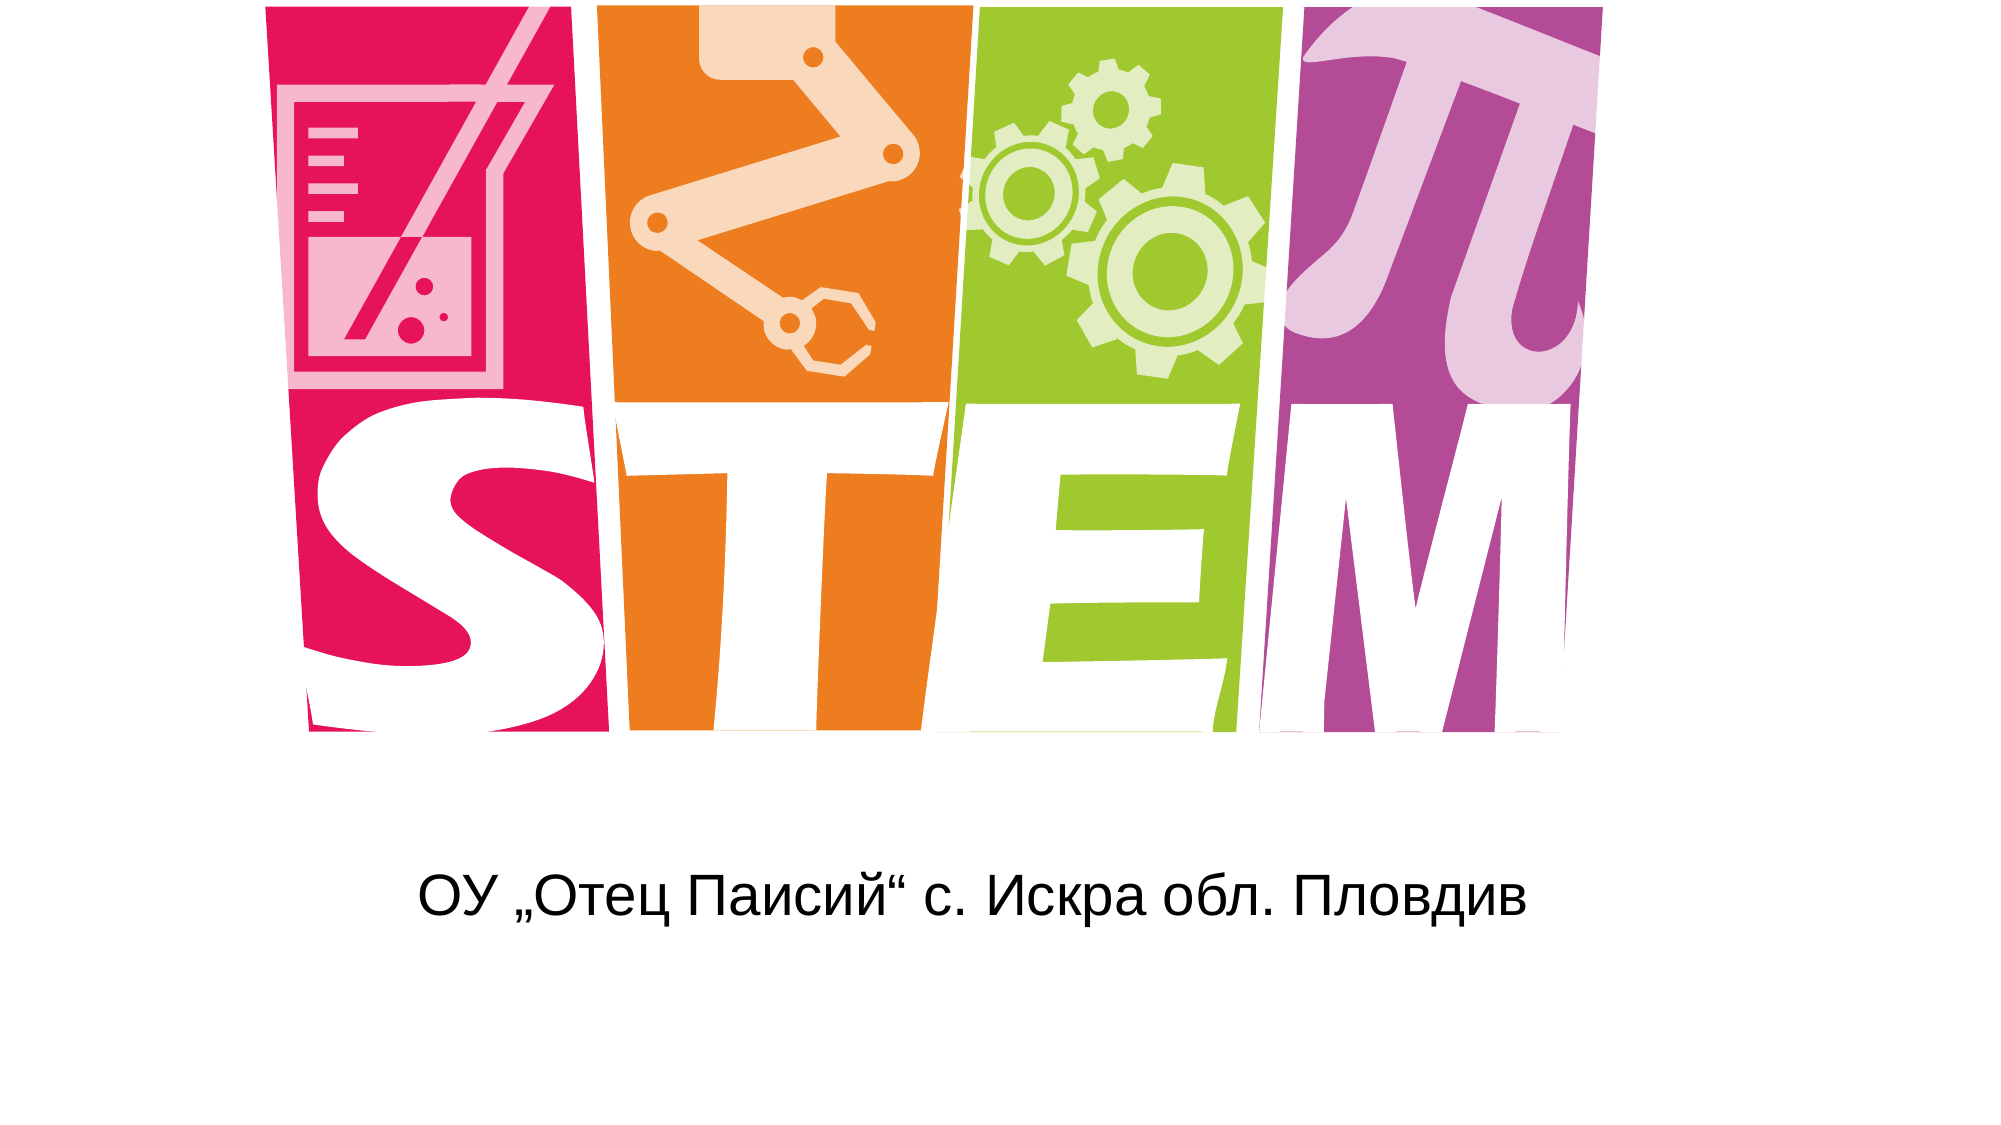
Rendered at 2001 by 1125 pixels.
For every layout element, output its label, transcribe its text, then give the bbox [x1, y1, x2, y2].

text_box [1259, 403, 1571, 732]
text_box [493, 634, 610, 732]
text_box ОУ „Отец Паисий“ с. Искра обл. Пловдив [0, 850, 1974, 935]
text_box [1482, 7, 1603, 55]
text_box [1301, 7, 1349, 58]
text_box [299, 397, 604, 736]
text_box [1513, 127, 1596, 350]
text_box [1260, 83, 1518, 712]
text_box [288, 6, 604, 666]
text_box [920, 403, 1241, 732]
text_box [596, 5, 974, 731]
text_box [275, 0, 557, 391]
text_box [936, 7, 1284, 733]
text_box [1065, 161, 1275, 380]
text_box [1286, 58, 1404, 289]
text_box [957, 57, 1163, 267]
text_box [306, 692, 367, 732]
text_box [1554, 372, 1581, 635]
text_box [1259, 504, 1560, 733]
text_box [265, 6, 527, 168]
text_box [629, 5, 920, 377]
text_box [612, 402, 949, 731]
text_box [1278, 0, 1681, 415]
